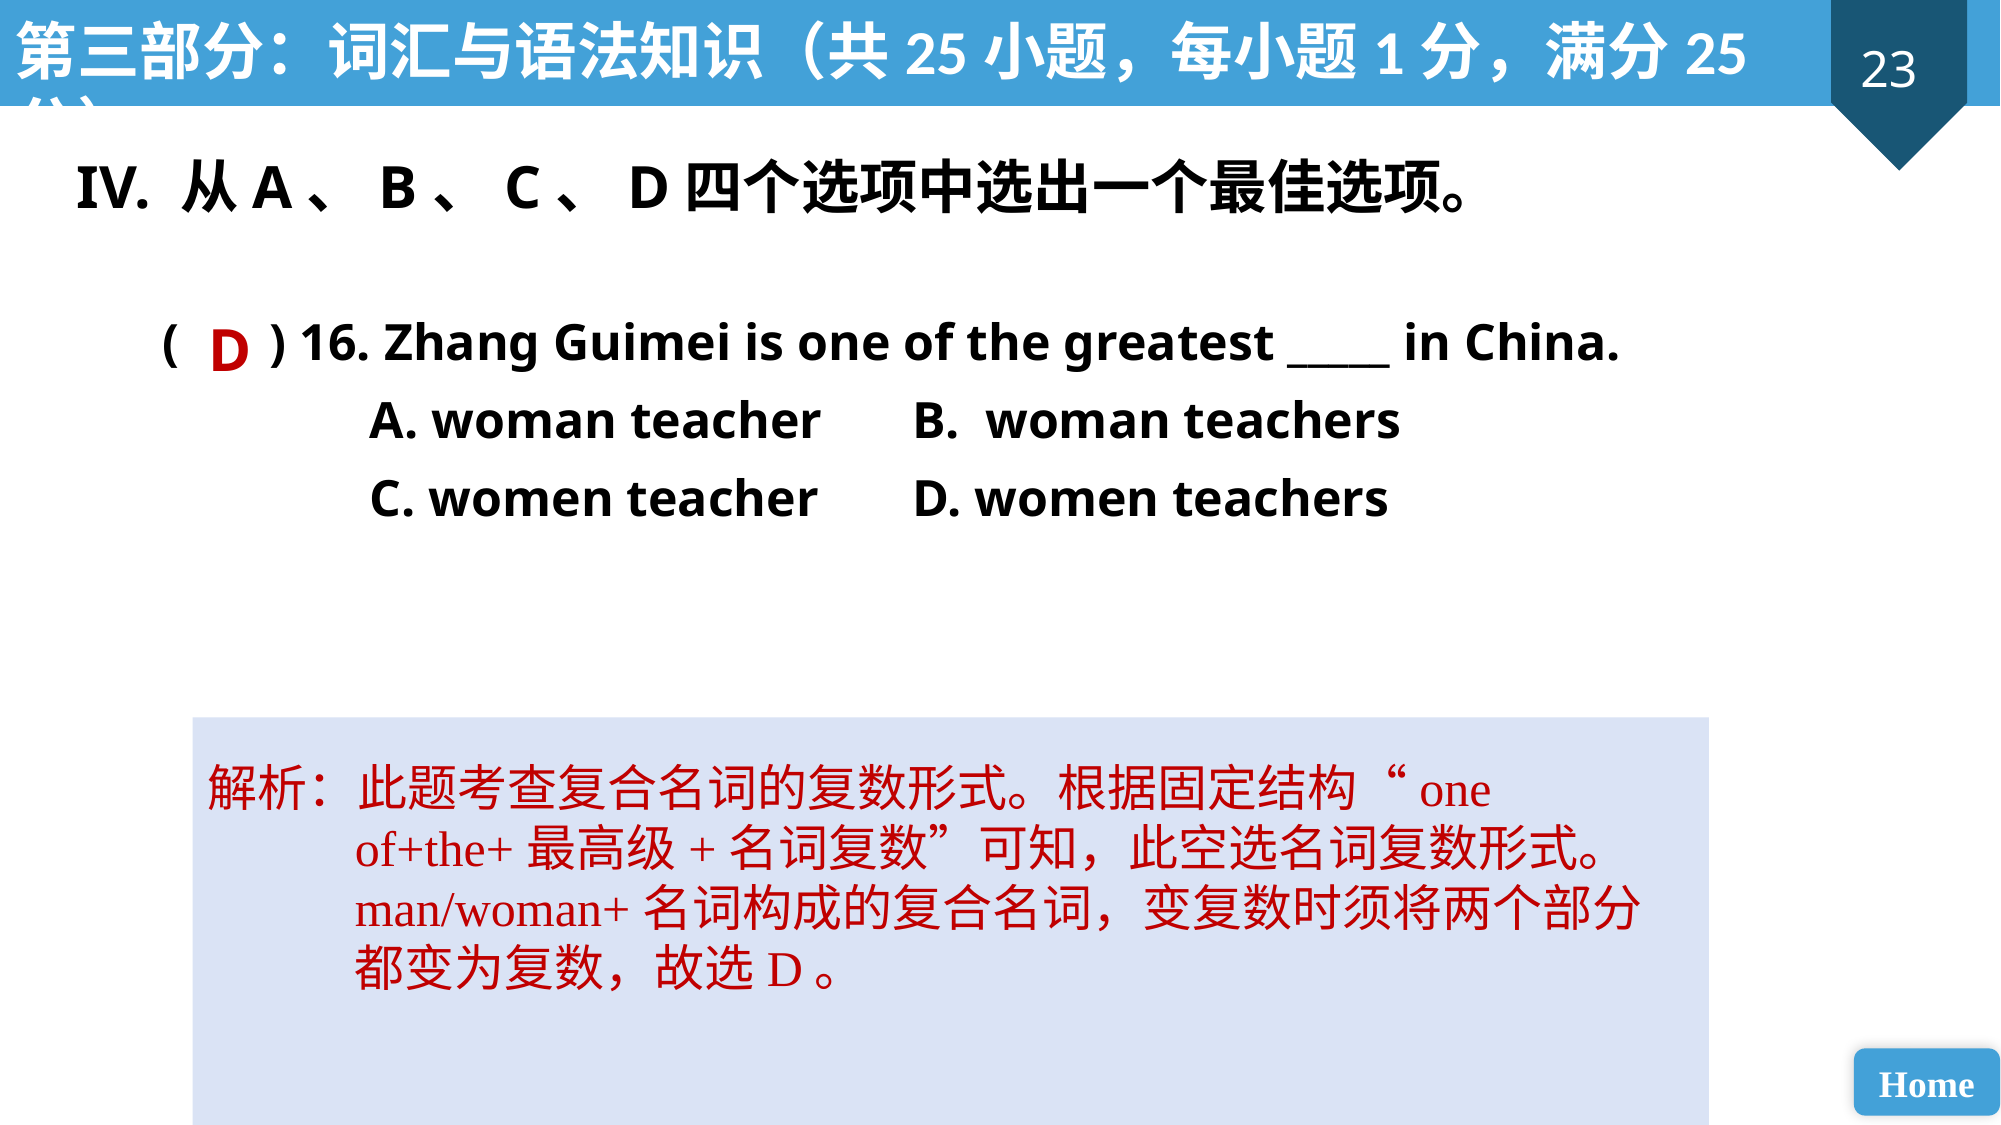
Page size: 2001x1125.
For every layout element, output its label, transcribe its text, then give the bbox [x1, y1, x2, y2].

text_box [192, 716, 1710, 1125]
text_box IV. 从A、B、C、D四个选项中选出一个最佳选项。 [61, 142, 1534, 228]
text_box 解析：此题考查复合名词的复数形式。根据固定结构“one of+the+最高级+名词复数”可知，此空选名词复数形式。man/woman+名词构成的复合名词，变复数时须将两个部分都变为复数，故选D。 [192, 749, 1694, 1005]
text_box ( ) 16. Zhang Guimei is one of the greatest _____ in China. A. woman teacher B. woman teachers C. women teacher D. women teachers [147, 284, 1960, 534]
text_box 第三部分：词汇与语法知识（共25小题，每小题1分，满分25分） [0, 4, 1812, 170]
text_box D [194, 305, 267, 391]
